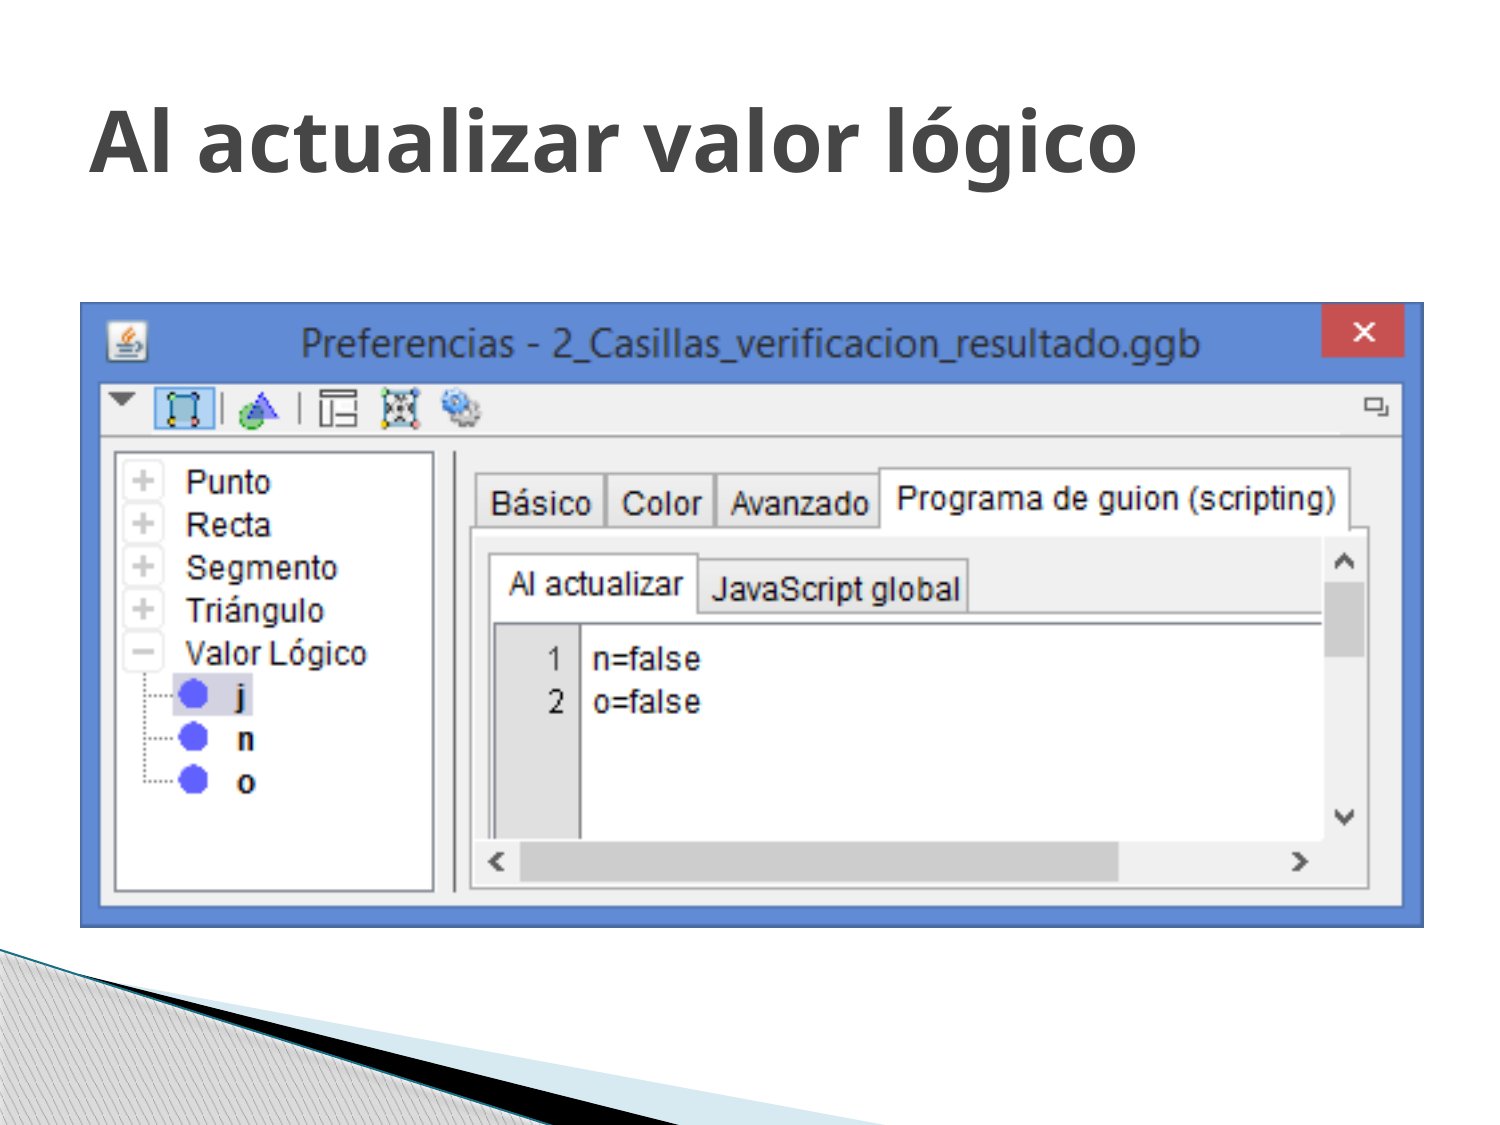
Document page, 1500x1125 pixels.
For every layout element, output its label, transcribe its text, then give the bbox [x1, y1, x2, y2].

title Al actualizar valor lógico [75, 45, 1425, 233]
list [79, 302, 1424, 928]
